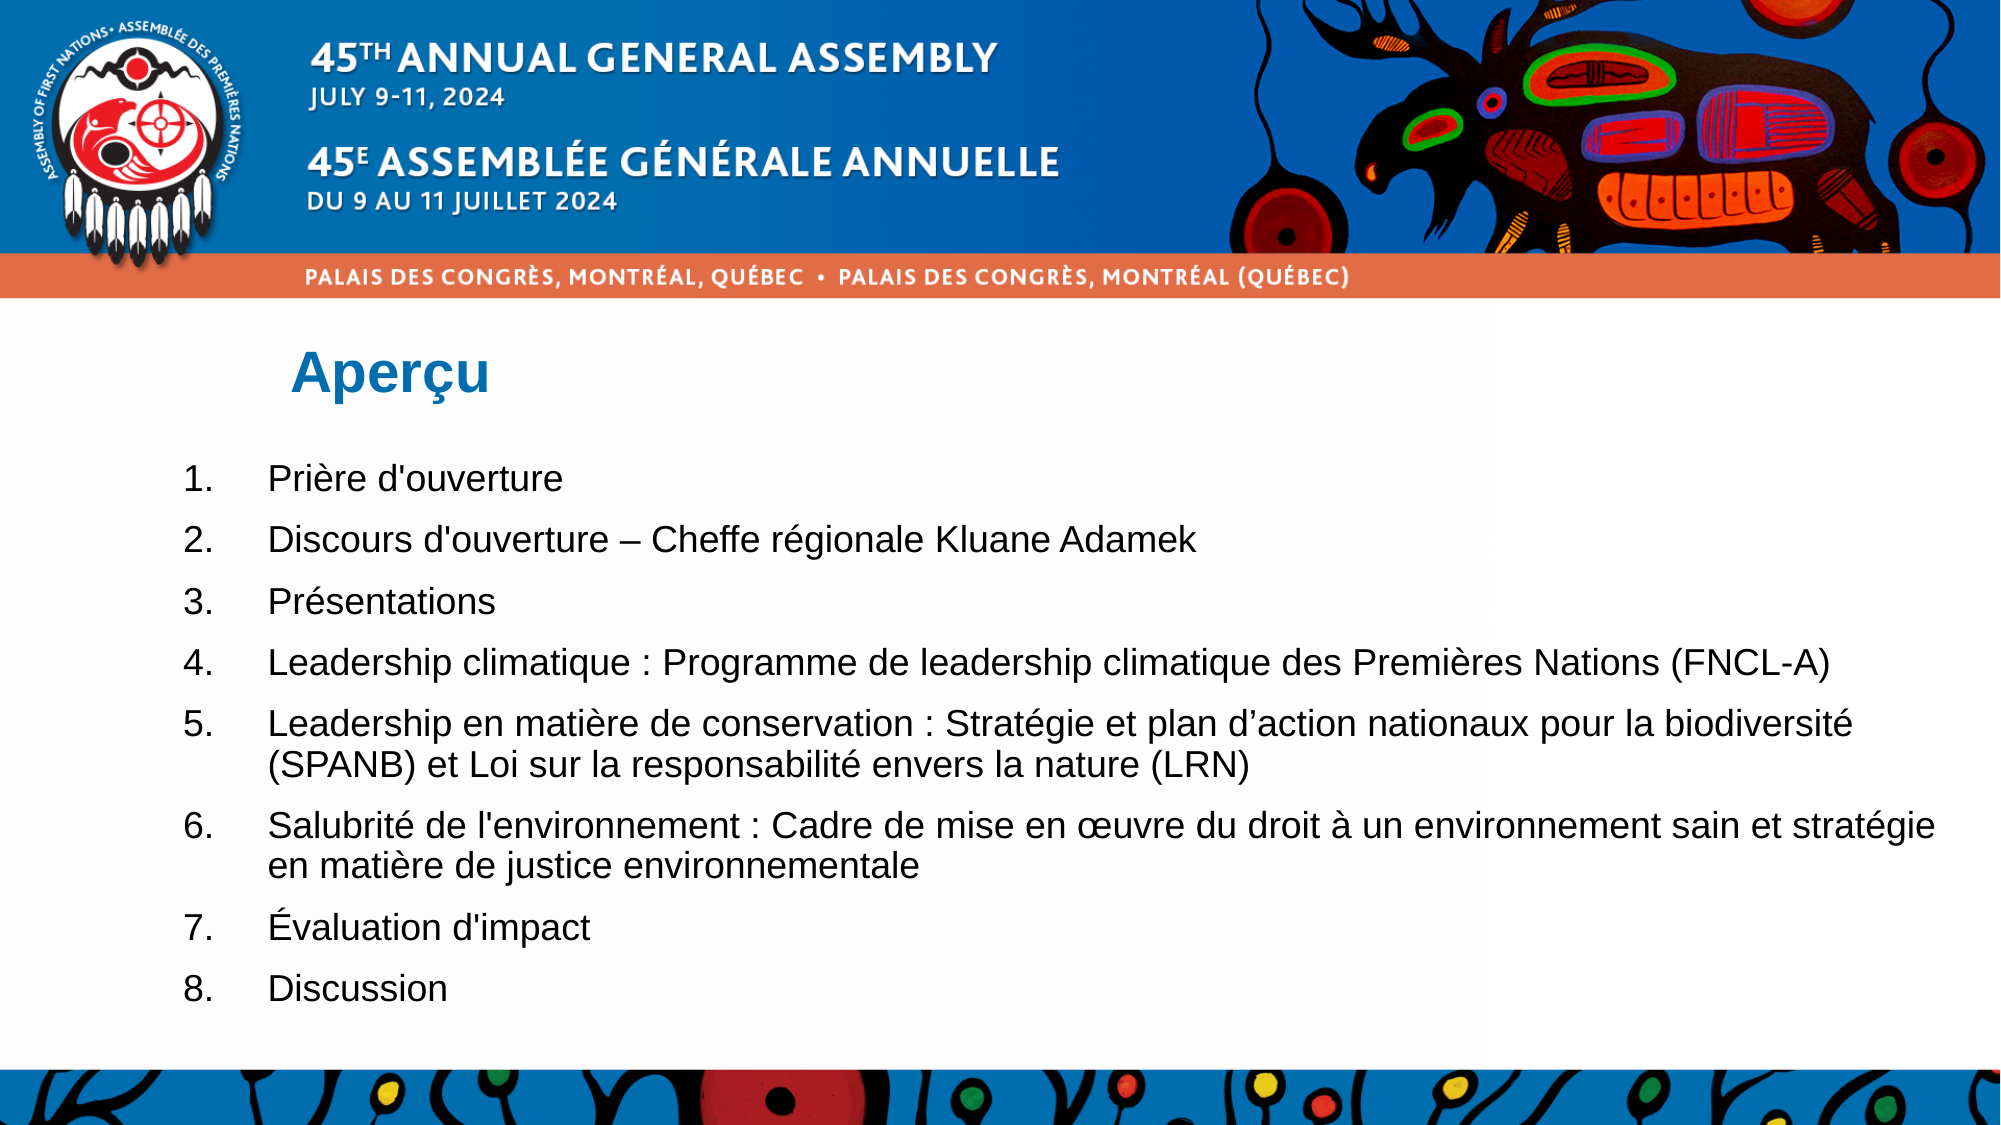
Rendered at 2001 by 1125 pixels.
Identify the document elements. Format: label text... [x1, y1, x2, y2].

list Prière d'ouverture Discours d'ouverture – Cheffe régionale Kluane Adamek Présentations Leadership climatique : Programme de leadership climatique des Premières Nations (FNCL-A) Leadership en matière de conservation : Stratégie et plan d’action nationaux pour la biodiversité (SPANB) et Loi sur la responsabilité envers la nature (LRN) Salubrité de l'environnement : Cadre de mise en œuvre du droit à un environnement sain et stratégie en matière de justice environnementale Évaluation d'impact Discussion [168, 451, 1955, 1125]
title Aperçu [275, 264, 2000, 483]
picture [0, 0, 2001, 1125]
